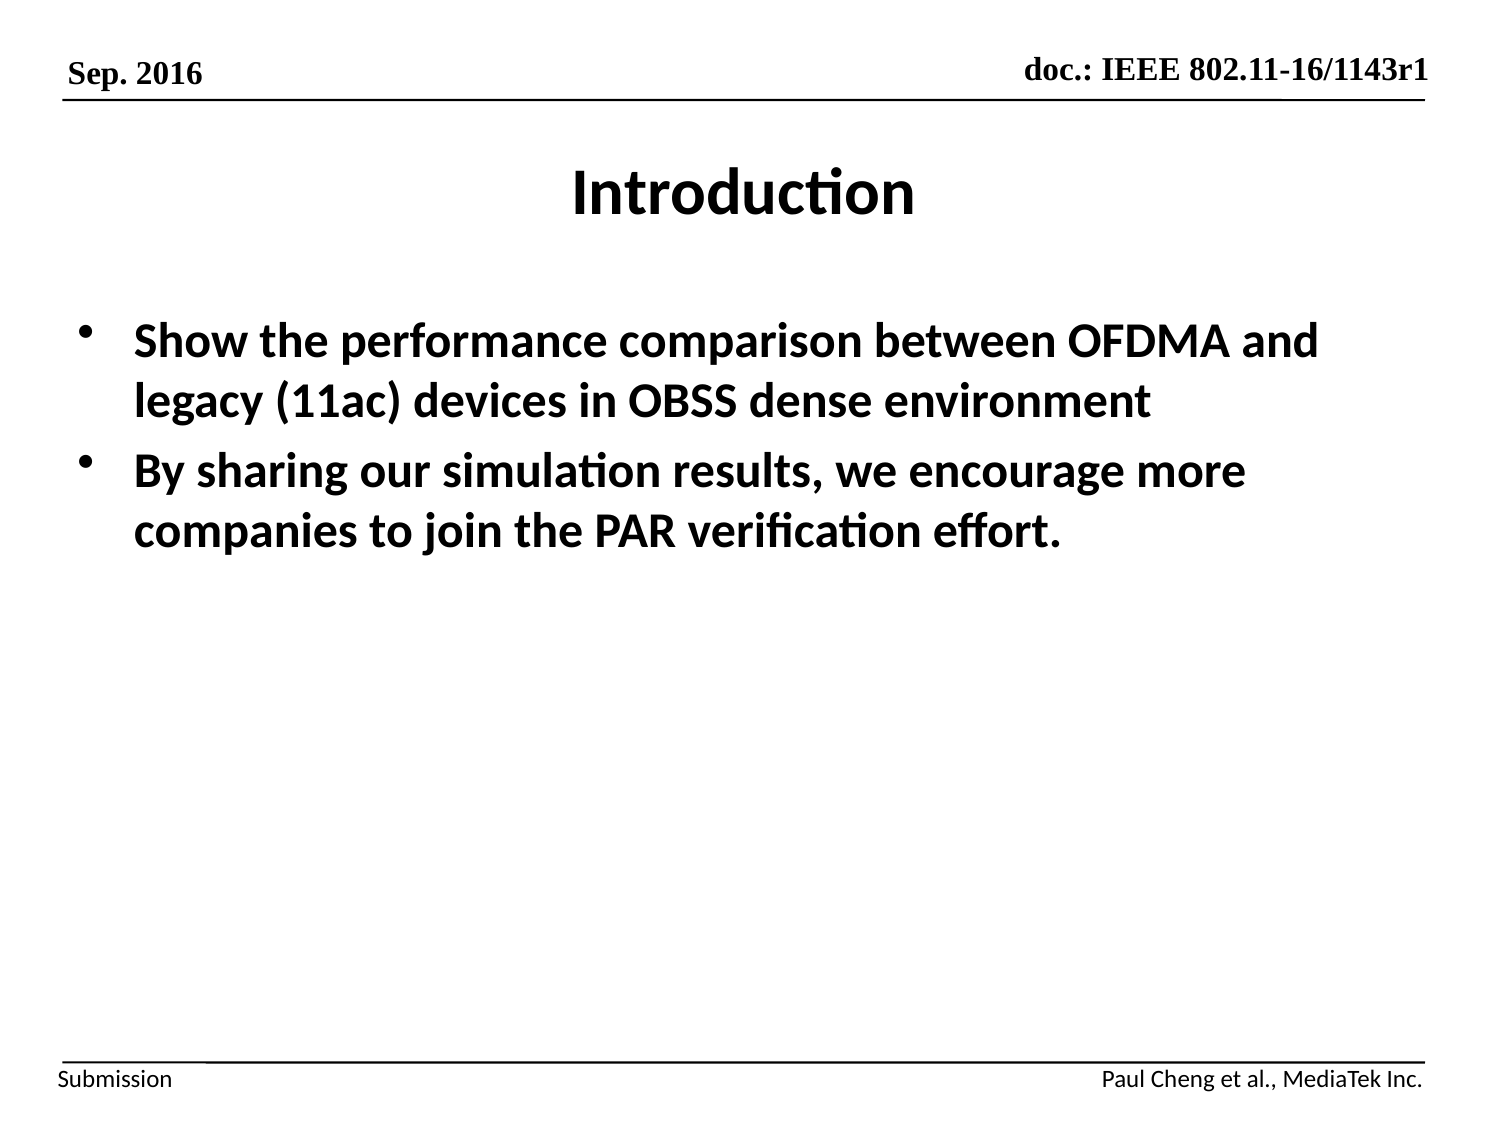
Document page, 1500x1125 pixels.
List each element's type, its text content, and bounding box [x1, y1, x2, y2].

title Introduction [62, 112, 1426, 263]
list Show the performance comparison between OFDMA and legacy (11ac) devices in OBSS dense environment By sharing our simulation results, we encourage more companies to join the PAR verification effort. [62, 299, 1426, 1001]
